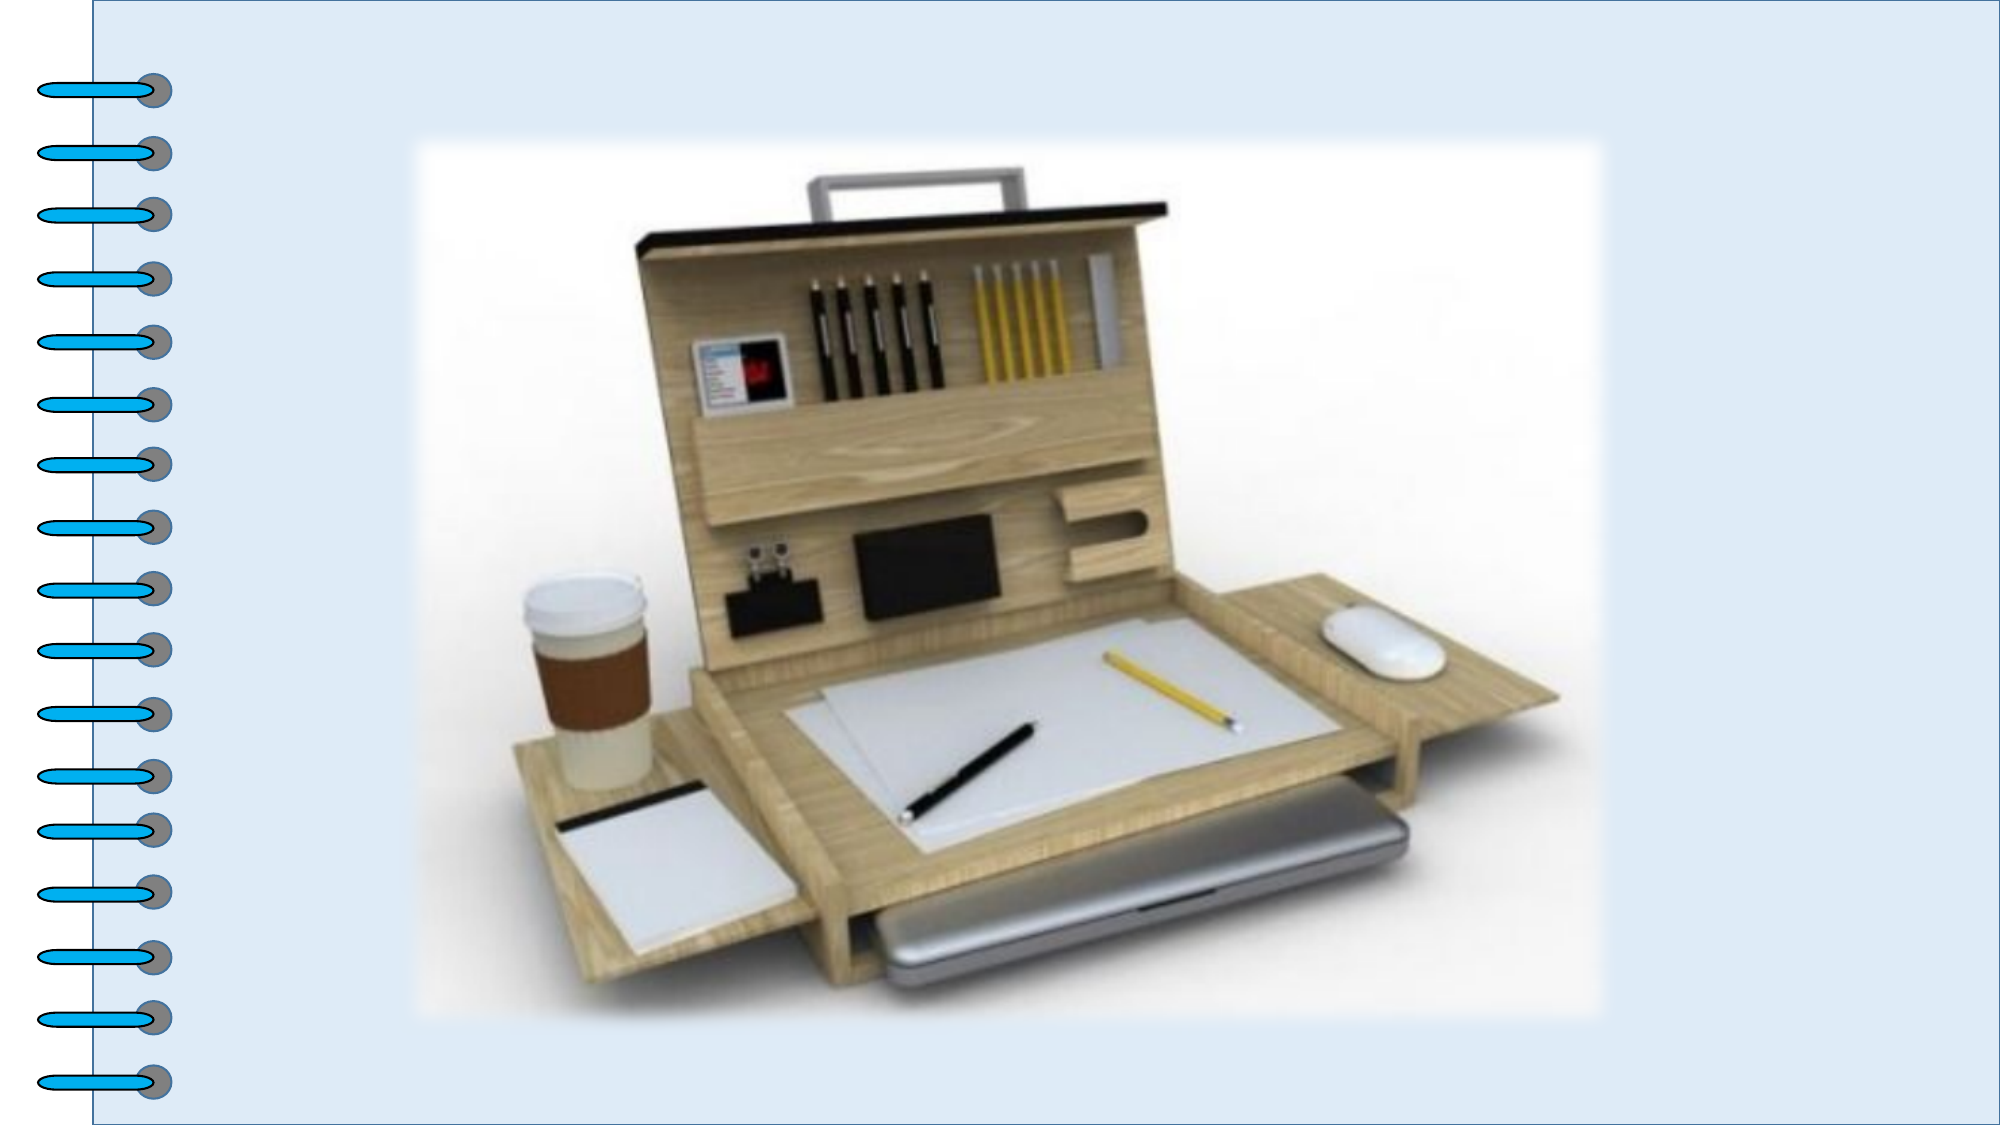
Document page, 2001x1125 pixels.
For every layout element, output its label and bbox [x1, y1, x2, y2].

text_box [92, 0, 2000, 1125]
picture [399, 124, 1620, 1035]
text_box [135, 73, 172, 1099]
text_box [38, 82, 154, 1090]
